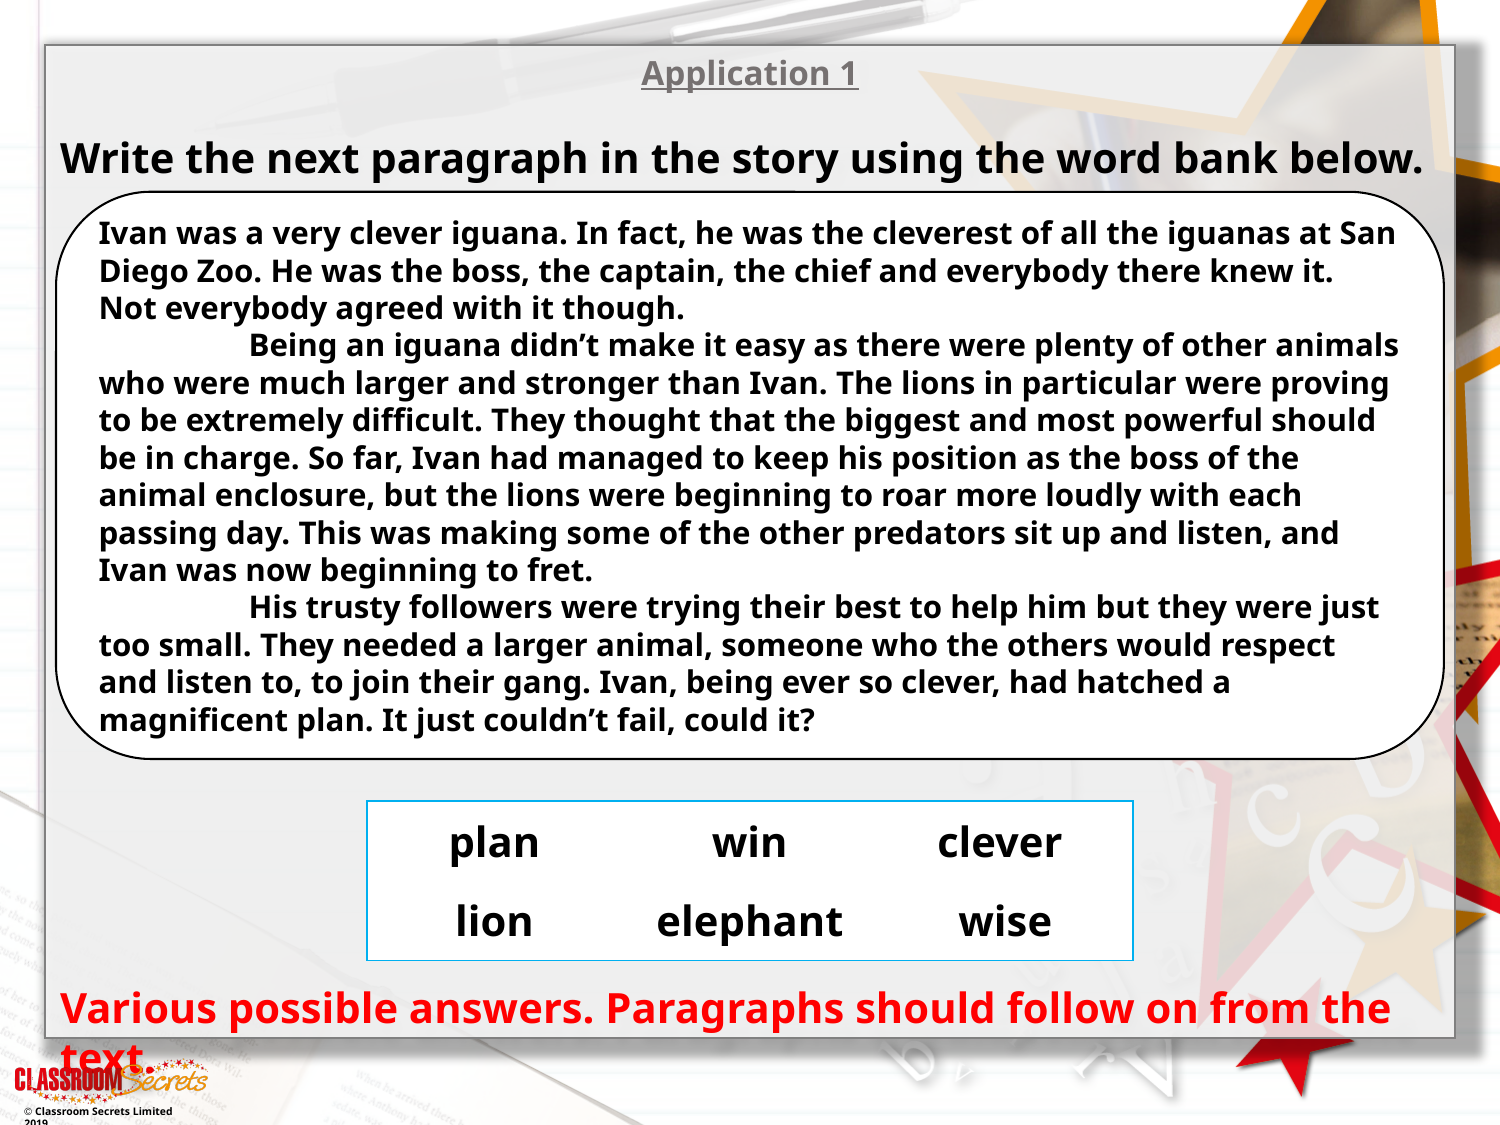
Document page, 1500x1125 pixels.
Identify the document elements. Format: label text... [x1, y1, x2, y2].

picture [0, 0, 1500, 1125]
table_header clever [878, 802, 1132, 881]
text_box Application 1 Write the next paragraph in the story using the word bank below. Various possible answers. Paragraphs should follow on from the text. [44, 44, 1456, 1039]
table_header plan [368, 802, 622, 881]
table_cell lion [368, 881, 622, 960]
text_box Ivan was a very clever iguana. In fact, he was the cleverest of all the iguanas at San Diego Zoo. He was the boss, the captain, the chief and everybody there knew it. Not everybody agreed with it though. Being an iguana didn’t make it easy as there were plenty of other animals who were much larger and stronger than Ivan. The lions in particular were proving to be extremely difficult. They thought that the biggest and most powerful should be in charge. So far, Ivan had managed to keep his position as the boss of the animal enclosure, but the lions were beginning to roar more loudly with each passing day. This was making some of the other predators sit up and listen, and Ivan was now beginning to fret. His trusty followers were trying their best to help him but they were just too small. They needed a larger animal, someone who the others would respect and listen to, to join their gang. Ivan, being ever so clever, had hatched a magnificent plan. It just couldn’t fail, could it? [54, 190, 1445, 761]
table_header win [622, 802, 878, 881]
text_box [9, 1058, 213, 1125]
table_cell wise [878, 881, 1132, 960]
table_cell elephant [622, 881, 878, 960]
